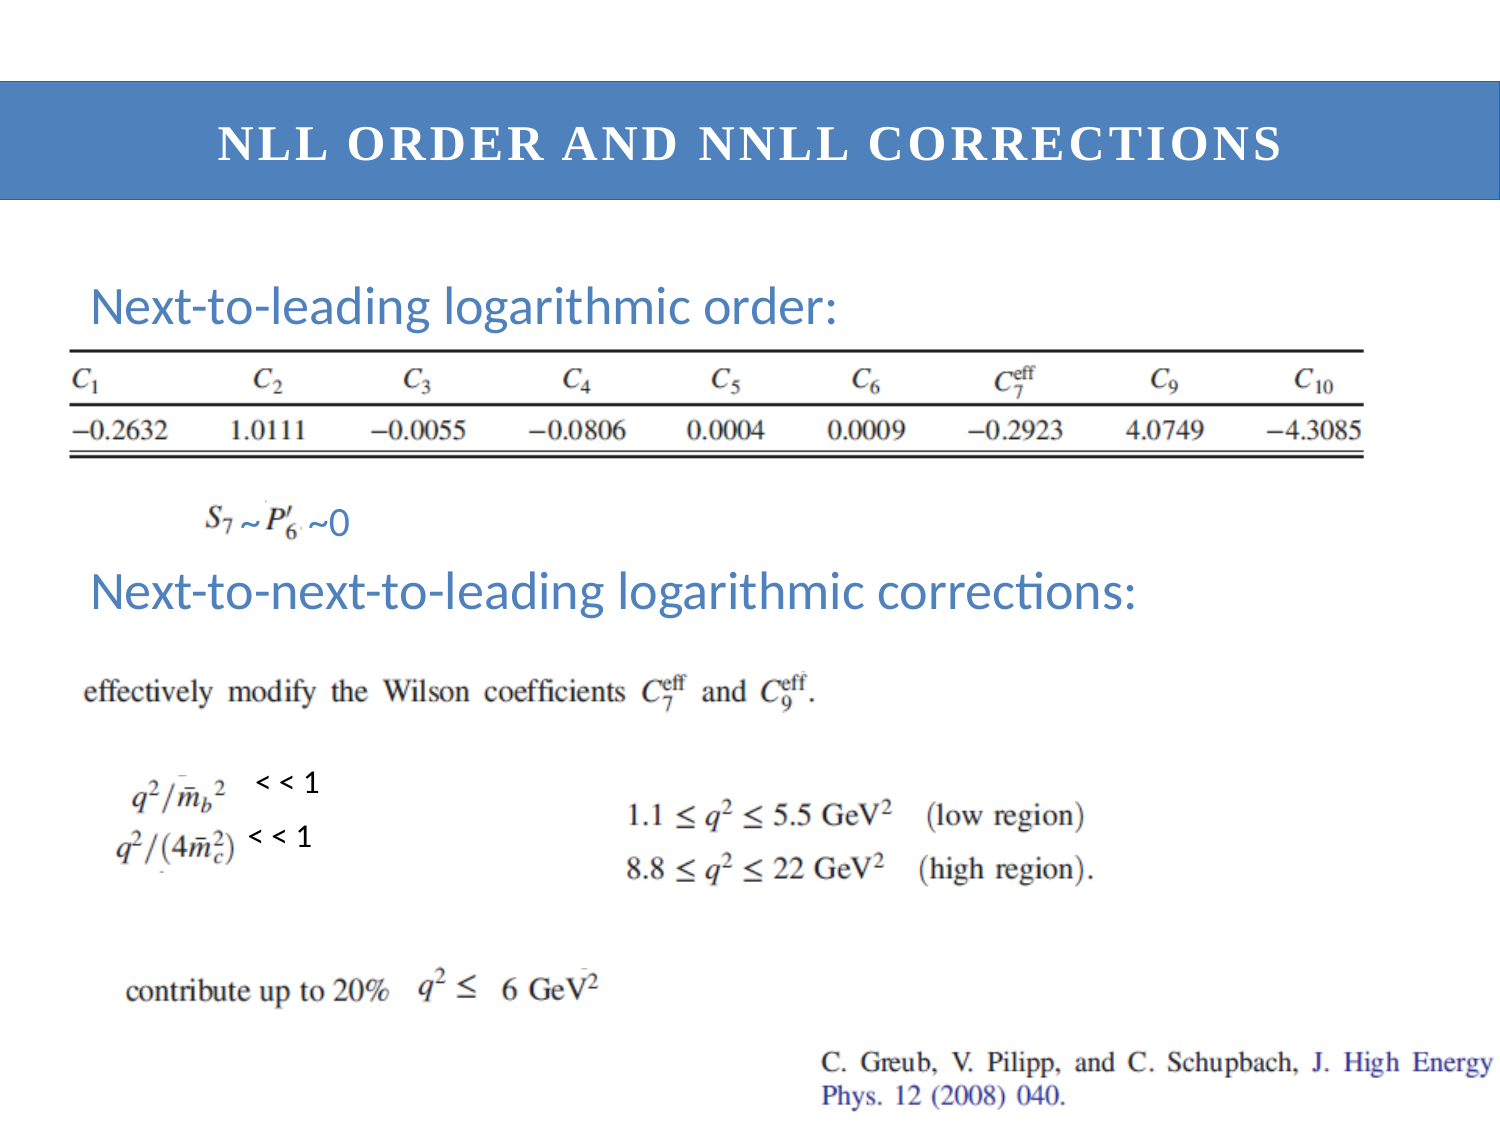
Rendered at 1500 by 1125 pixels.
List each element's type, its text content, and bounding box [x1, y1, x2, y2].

picture [265, 496, 302, 549]
picture [816, 1046, 1500, 1113]
picture [81, 671, 820, 713]
picture [126, 975, 392, 1011]
text_box NLL ORDER AND NNLL CORRECTIONS [0, 81, 1500, 200]
picture [61, 345, 1375, 468]
picture [416, 964, 605, 1011]
picture [192, 489, 240, 545]
picture [124, 774, 235, 820]
picture [619, 777, 1113, 915]
list Next-to-leading logarithmic order: ~ ~0 Next-to-next-to-leading logarithmic corrections: < < 1 < < 1 [75, 262, 1425, 1005]
picture [114, 822, 241, 873]
